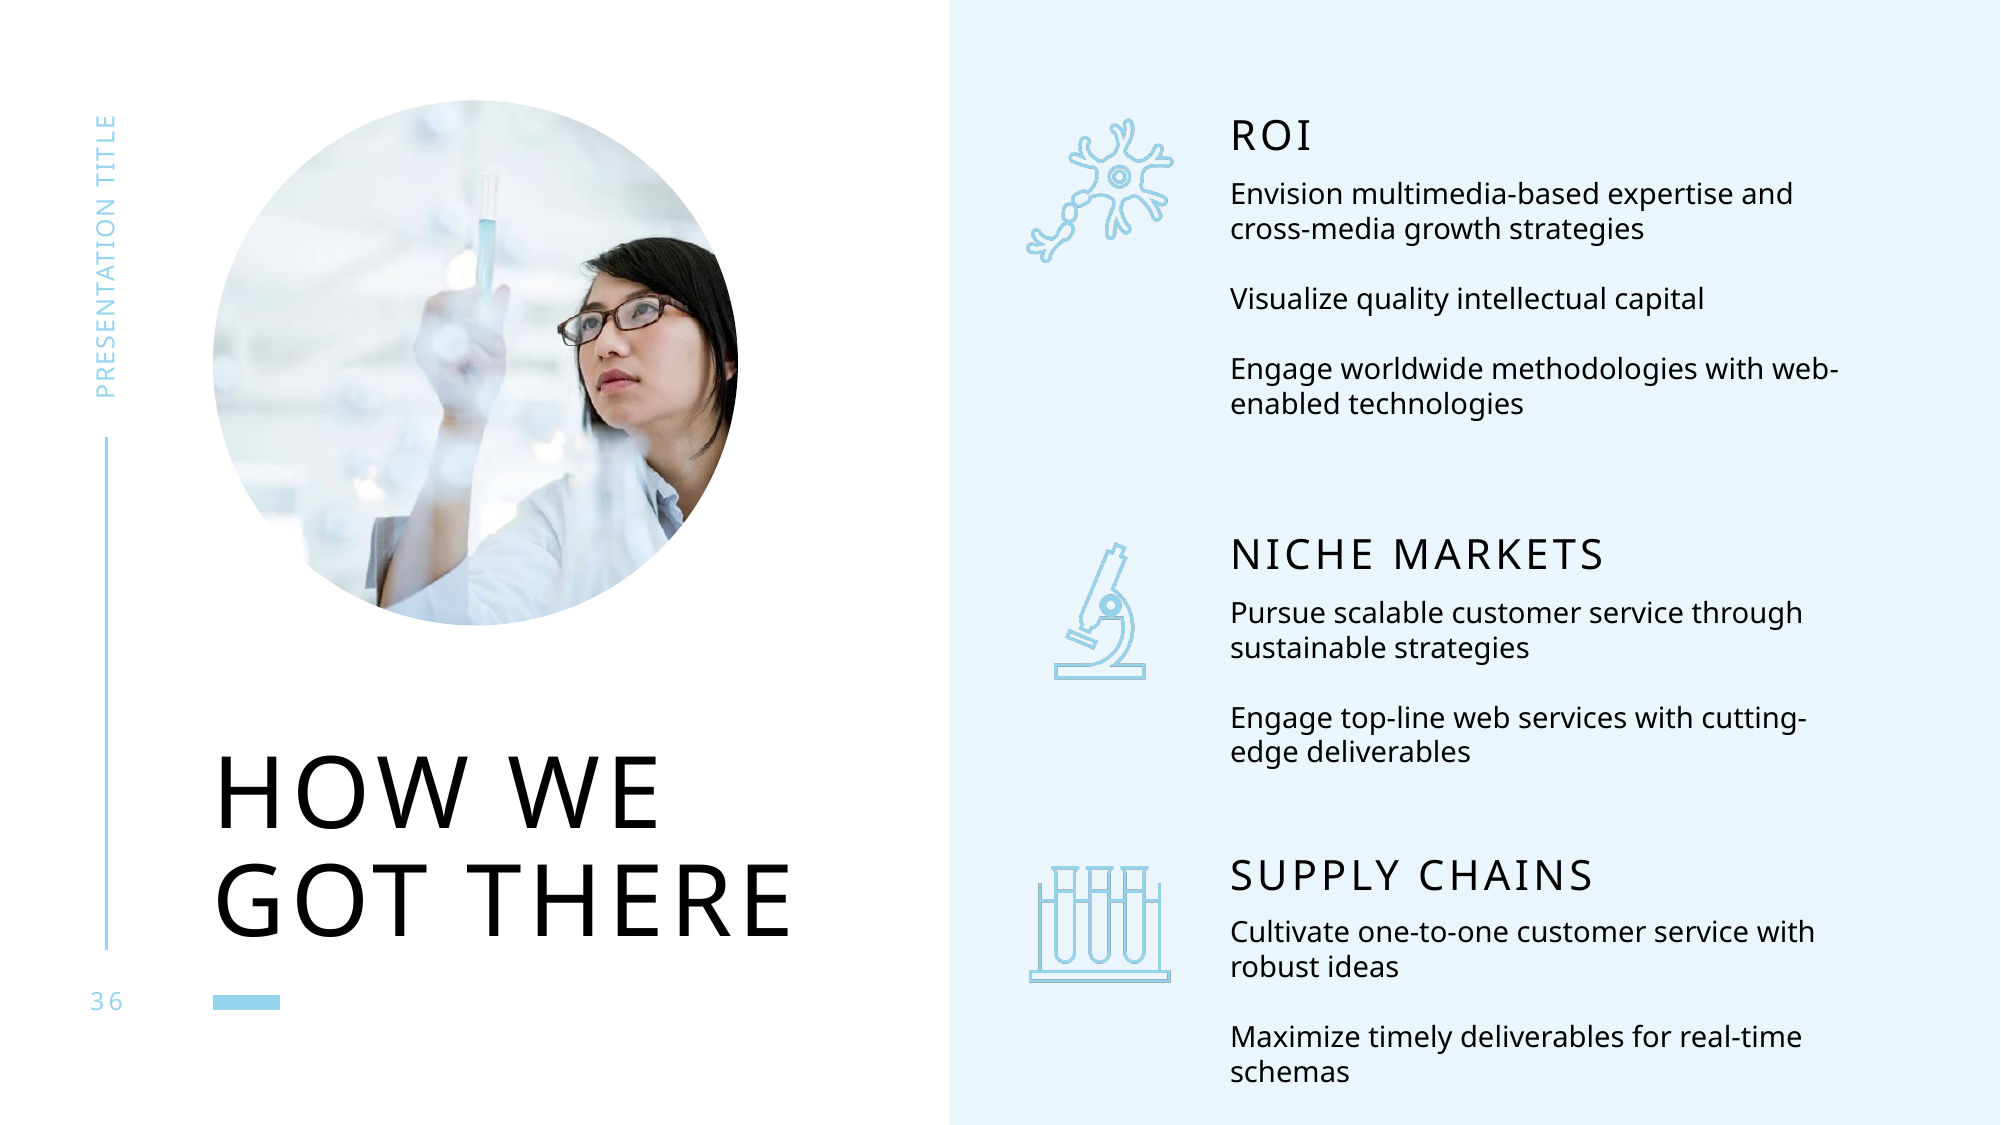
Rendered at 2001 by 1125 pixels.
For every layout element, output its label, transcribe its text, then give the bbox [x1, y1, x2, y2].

picture [212, 100, 738, 626]
slide_number 36 [68, 987, 144, 1018]
title How we got there [213, 658, 896, 959]
list Pursue scalable customer service through sustainable strategies Engage top-line web services with cutting-edge deliverables [1230, 593, 1868, 788]
picture [1024, 536, 1175, 687]
list ROI [1230, 101, 1905, 159]
list Cultivate one-to-one customer service with robust ideas Maximize timely deliverables for real-time schemas [1230, 913, 1868, 1062]
picture [1024, 847, 1175, 998]
list Supply chains [1230, 841, 1905, 899]
list Envision multimedia-based expertise and cross-media growth strategies Visualize quality intellectual capital Engage worldwide methodologies with web-enabled technologies [1230, 175, 1868, 426]
list Niche markets [1230, 520, 1905, 578]
footer presentation title [90, 107, 122, 400]
picture [1024, 115, 1175, 266]
